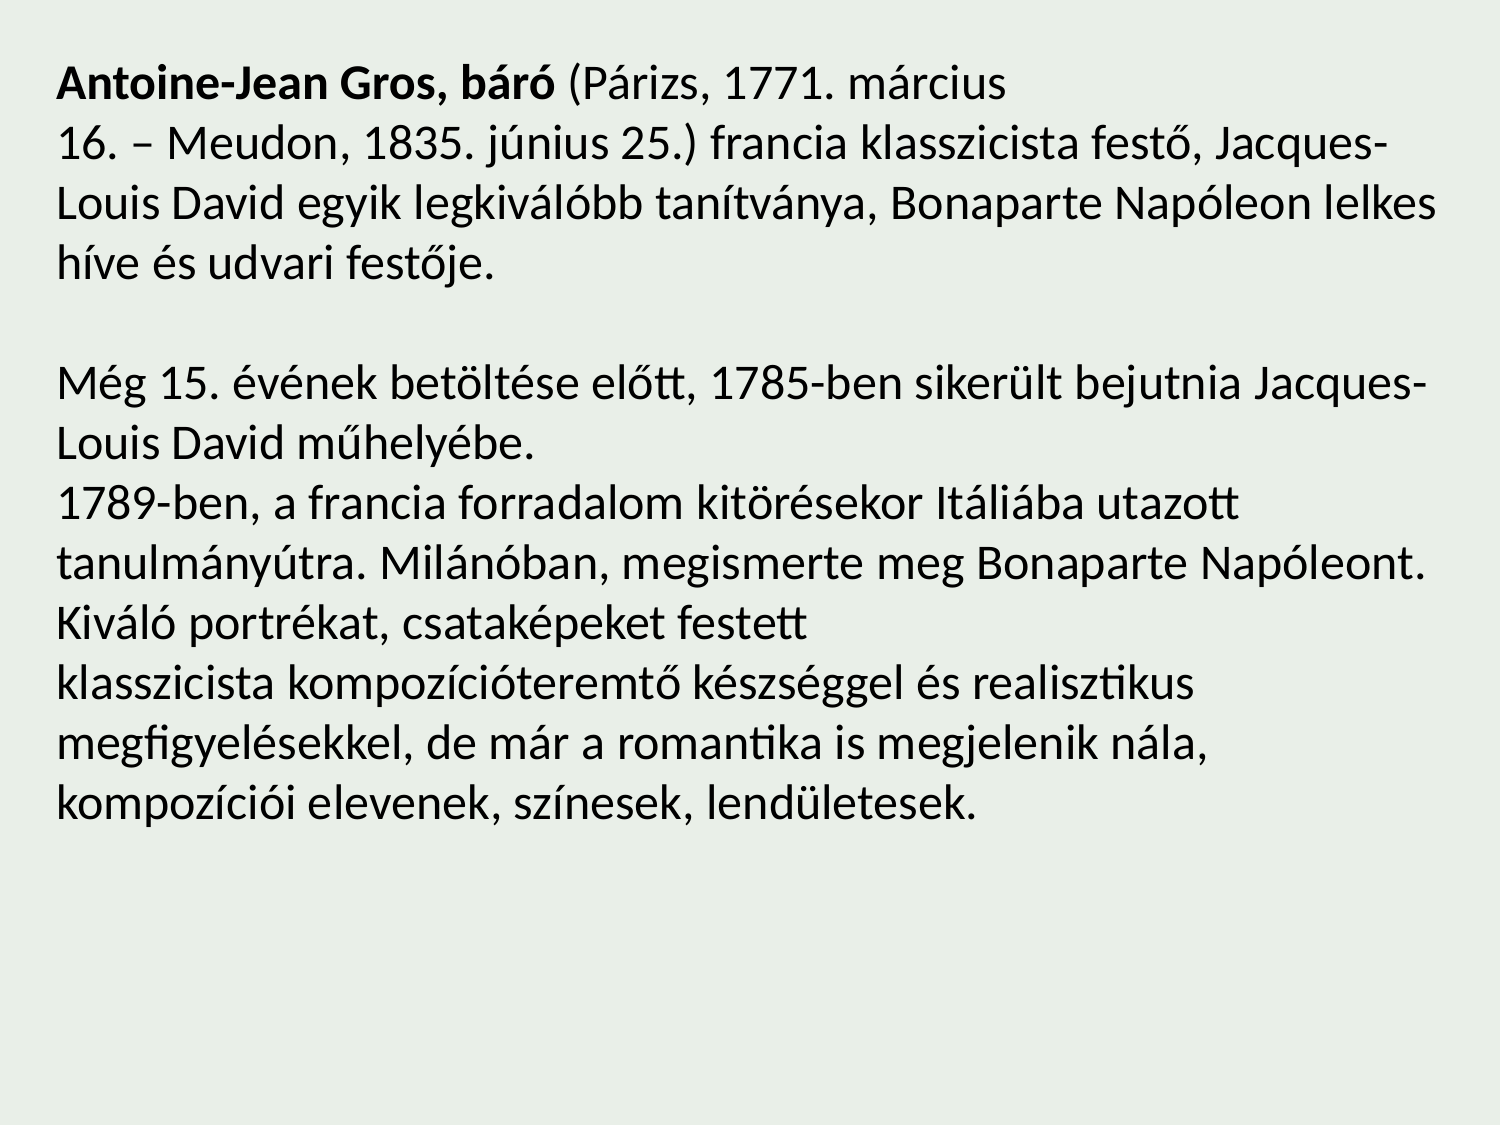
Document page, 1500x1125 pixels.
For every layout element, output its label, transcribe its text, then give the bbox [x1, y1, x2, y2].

text_box Antoine-Jean Gros, báró (Párizs, 1771. március 16. – Meudon, 1835. június 25.) francia klasszicista festő, Jacques-Louis David egyik legkiválóbb tanítványa, Bonaparte Napóleon lelkes híve és udvari festője. Még 15. évének betöltése előtt, 1785-ben sikerült bejutnia Jacques-Louis David műhelyébe. 1789-ben, a francia forradalom kitörésekor Itáliába utazott tanulmányútra. Milánóban, megismerte meg Bonaparte Napóleont. Kiváló portrékat, csataképeket festett klasszicista kompozícióteremtő készséggel és realisztikus megfigyelésekkel, de már a romantika is megjelenik nála, kompozíciói elevenek, színesek, lendületesek. [41, 42, 1459, 883]
